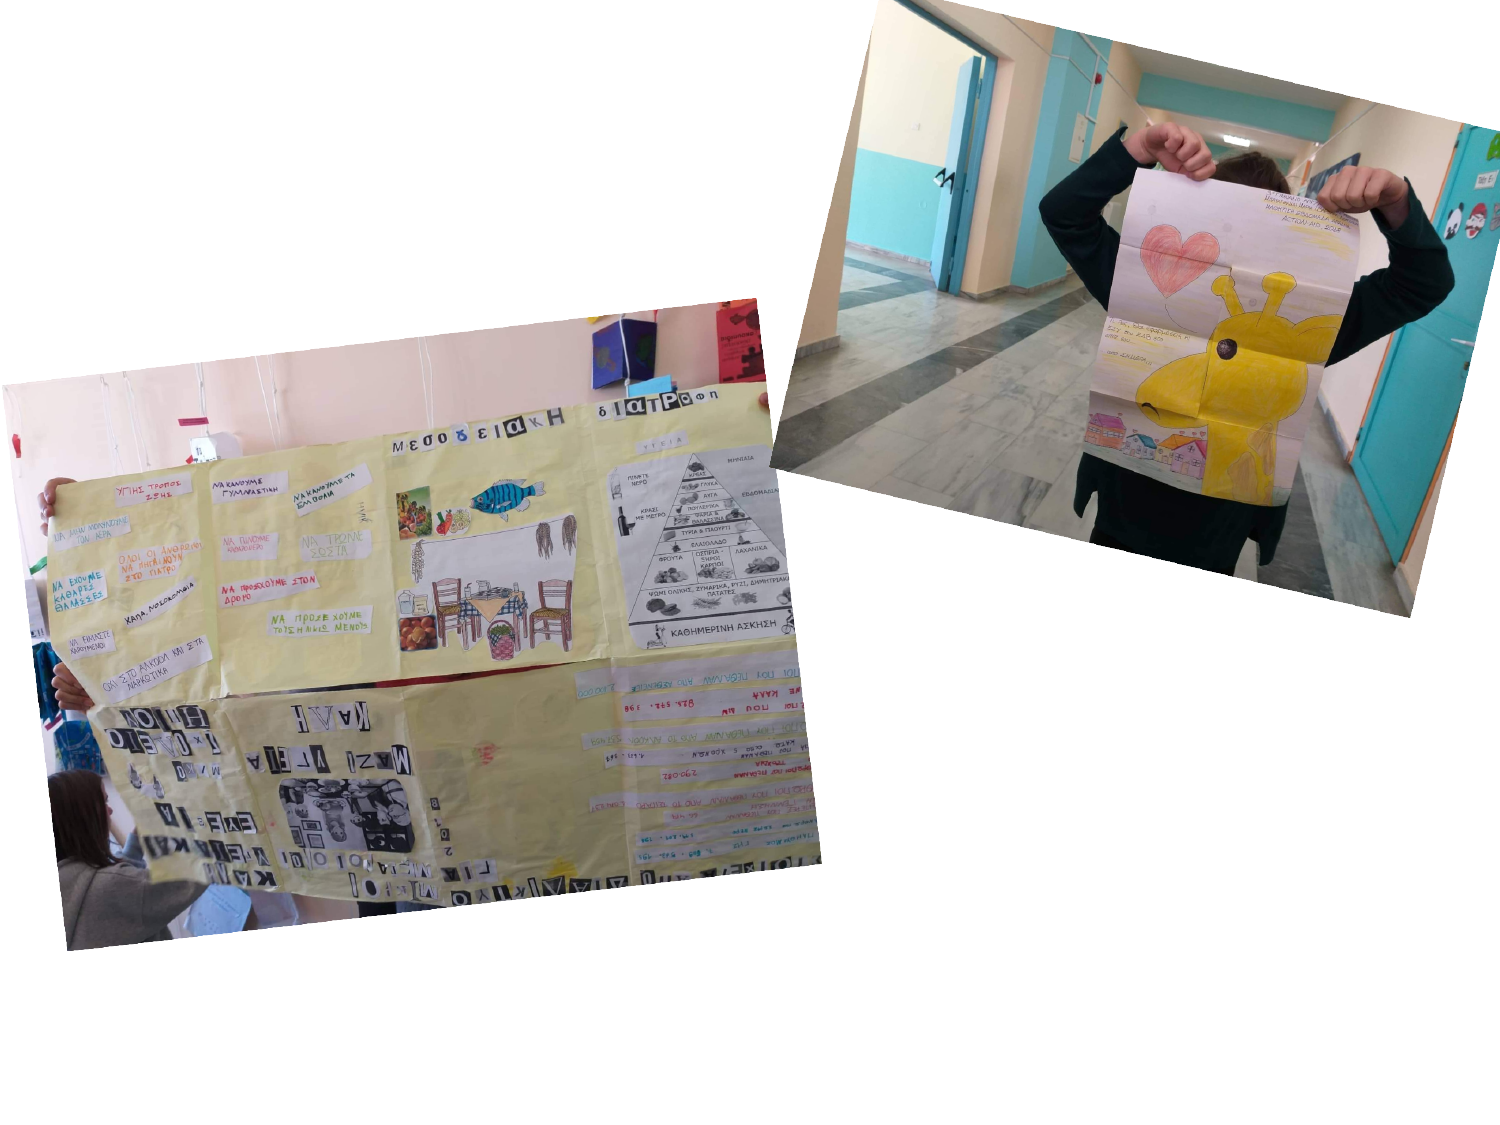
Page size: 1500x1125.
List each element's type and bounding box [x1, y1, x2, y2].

picture [3, 0, 1500, 950]
